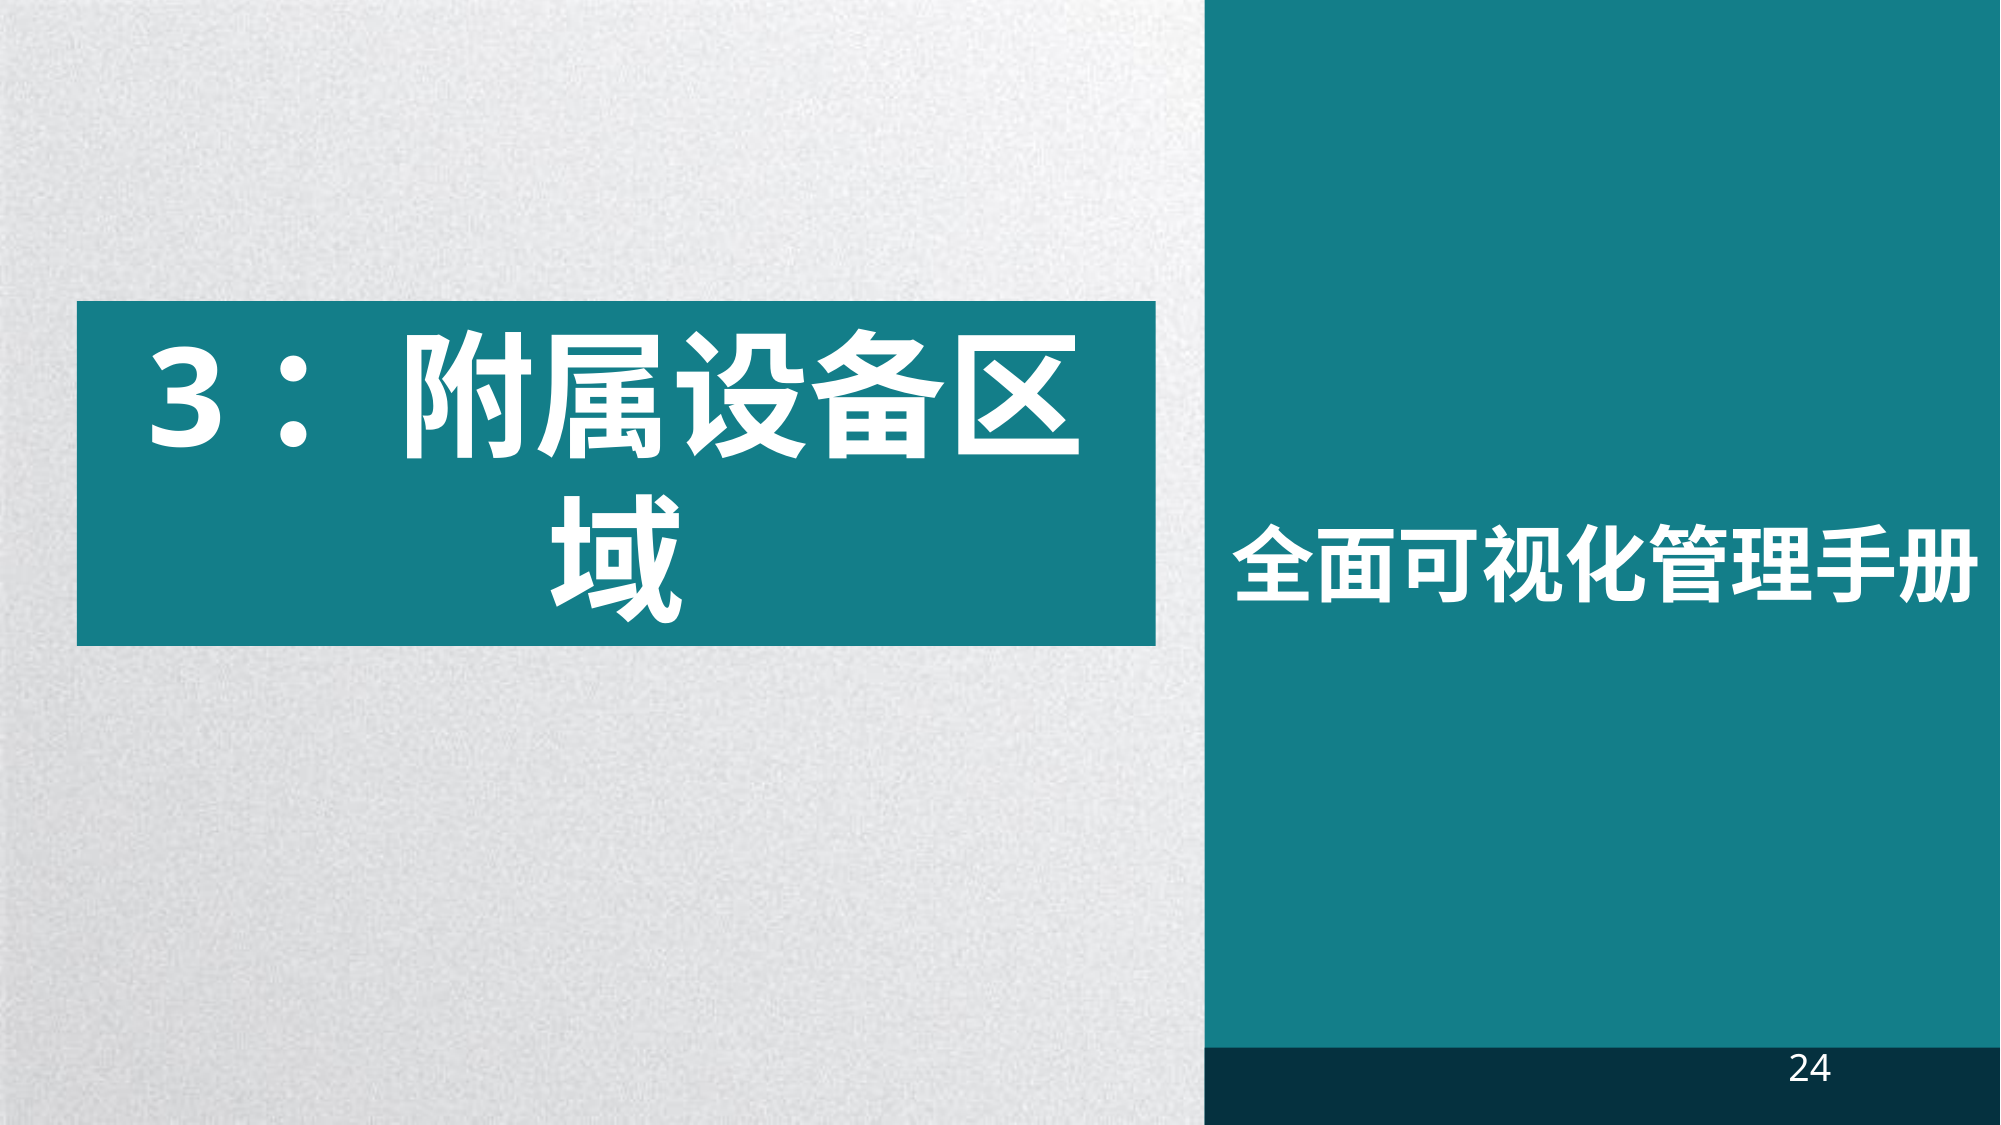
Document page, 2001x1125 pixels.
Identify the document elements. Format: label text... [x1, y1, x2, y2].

text_box 全面可视化管理手册 [1216, 504, 1996, 620]
text_box [1203, 1045, 2000, 1125]
picture [0, 0, 1203, 1125]
slide_number 24 [1738, 1036, 1882, 1097]
text_box 3：附属设备区域 [76, 301, 1156, 646]
text_box [1203, 0, 2000, 1045]
